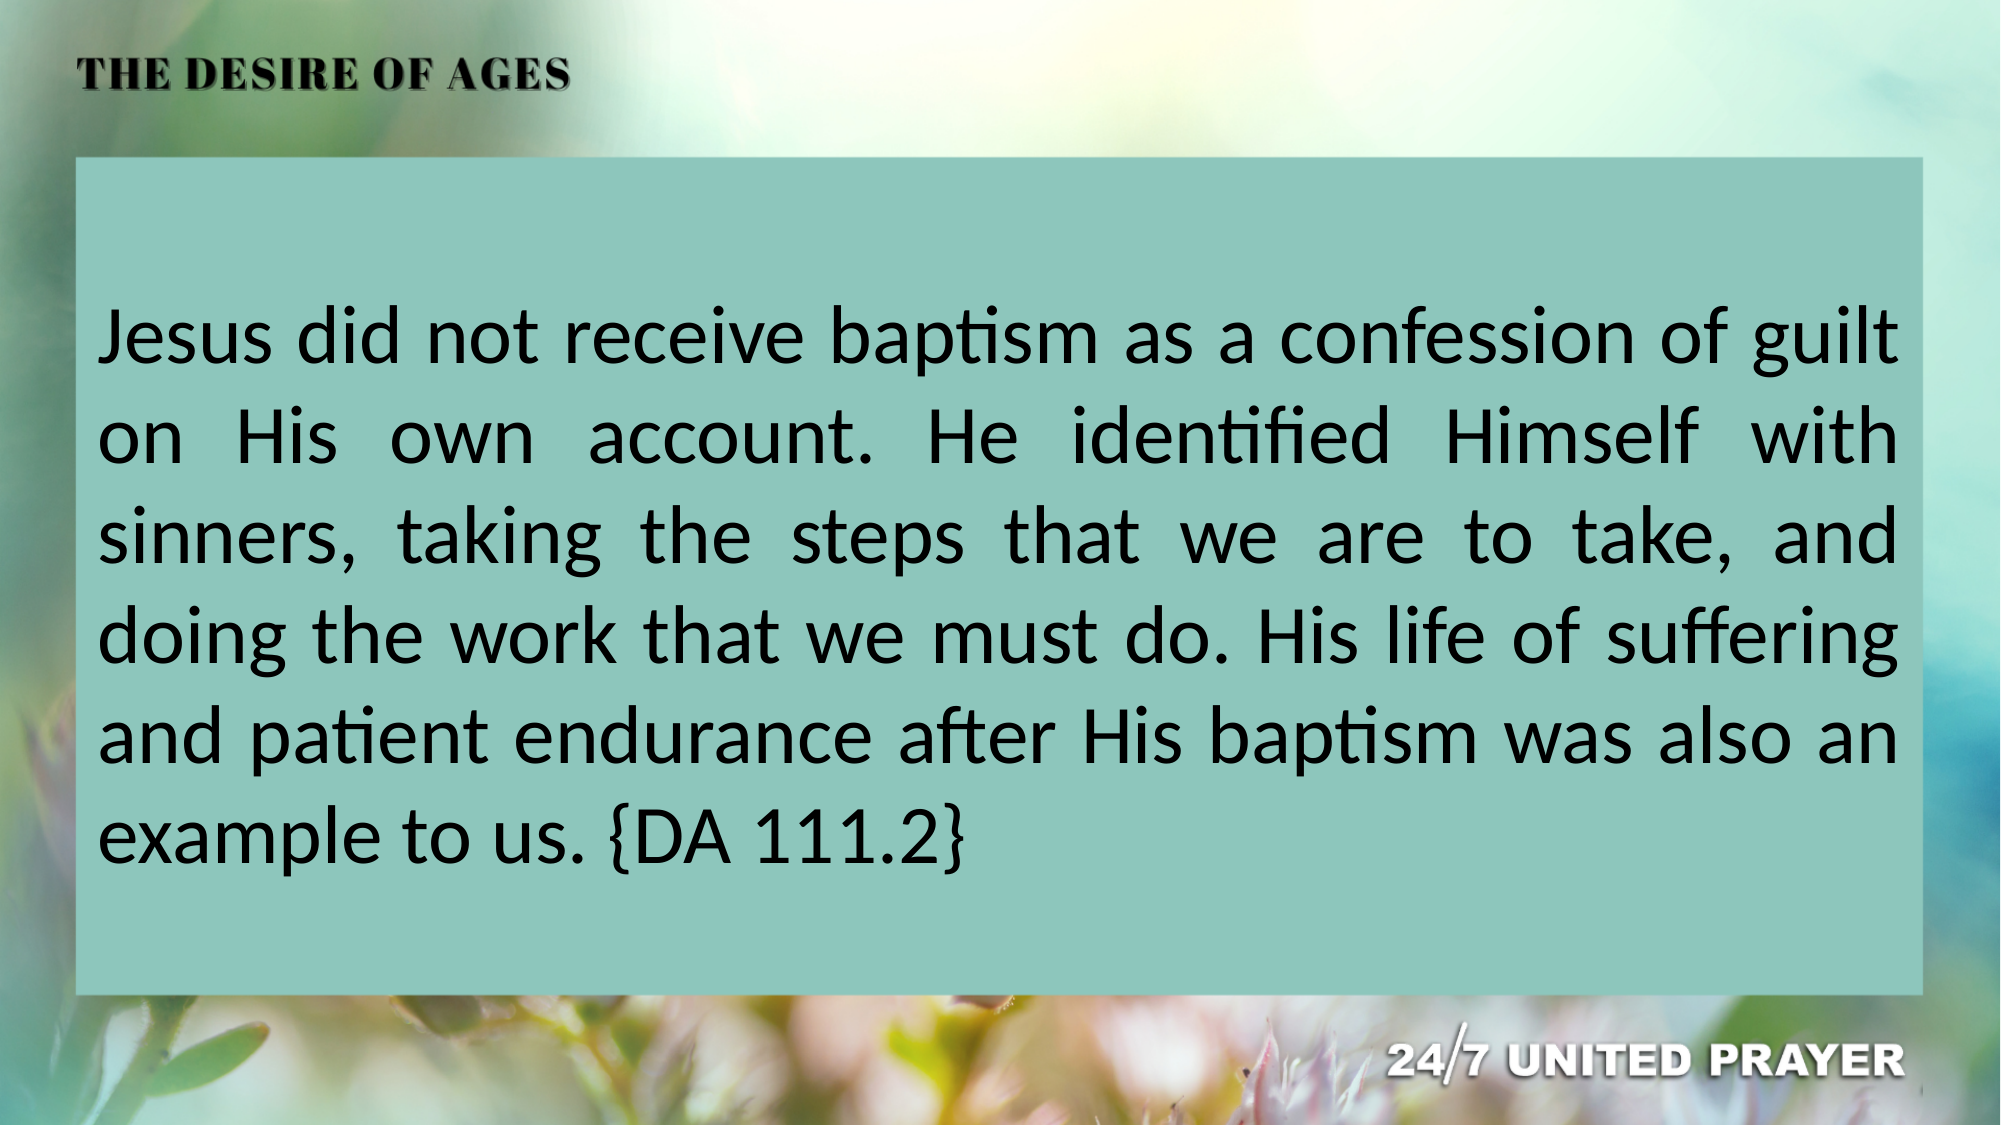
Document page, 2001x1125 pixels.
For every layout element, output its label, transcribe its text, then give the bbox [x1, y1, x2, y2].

text_box Jesus did not receive baptism as a confession of guilt on His own account. He identified Himself with sinners, taking the steps that we are to take, and doing the work that we must do. His life of suffering and patient endurance after His baptism was also an example to us. {DA 111.2} [83, 272, 1917, 888]
picture [0, 0, 2001, 1125]
